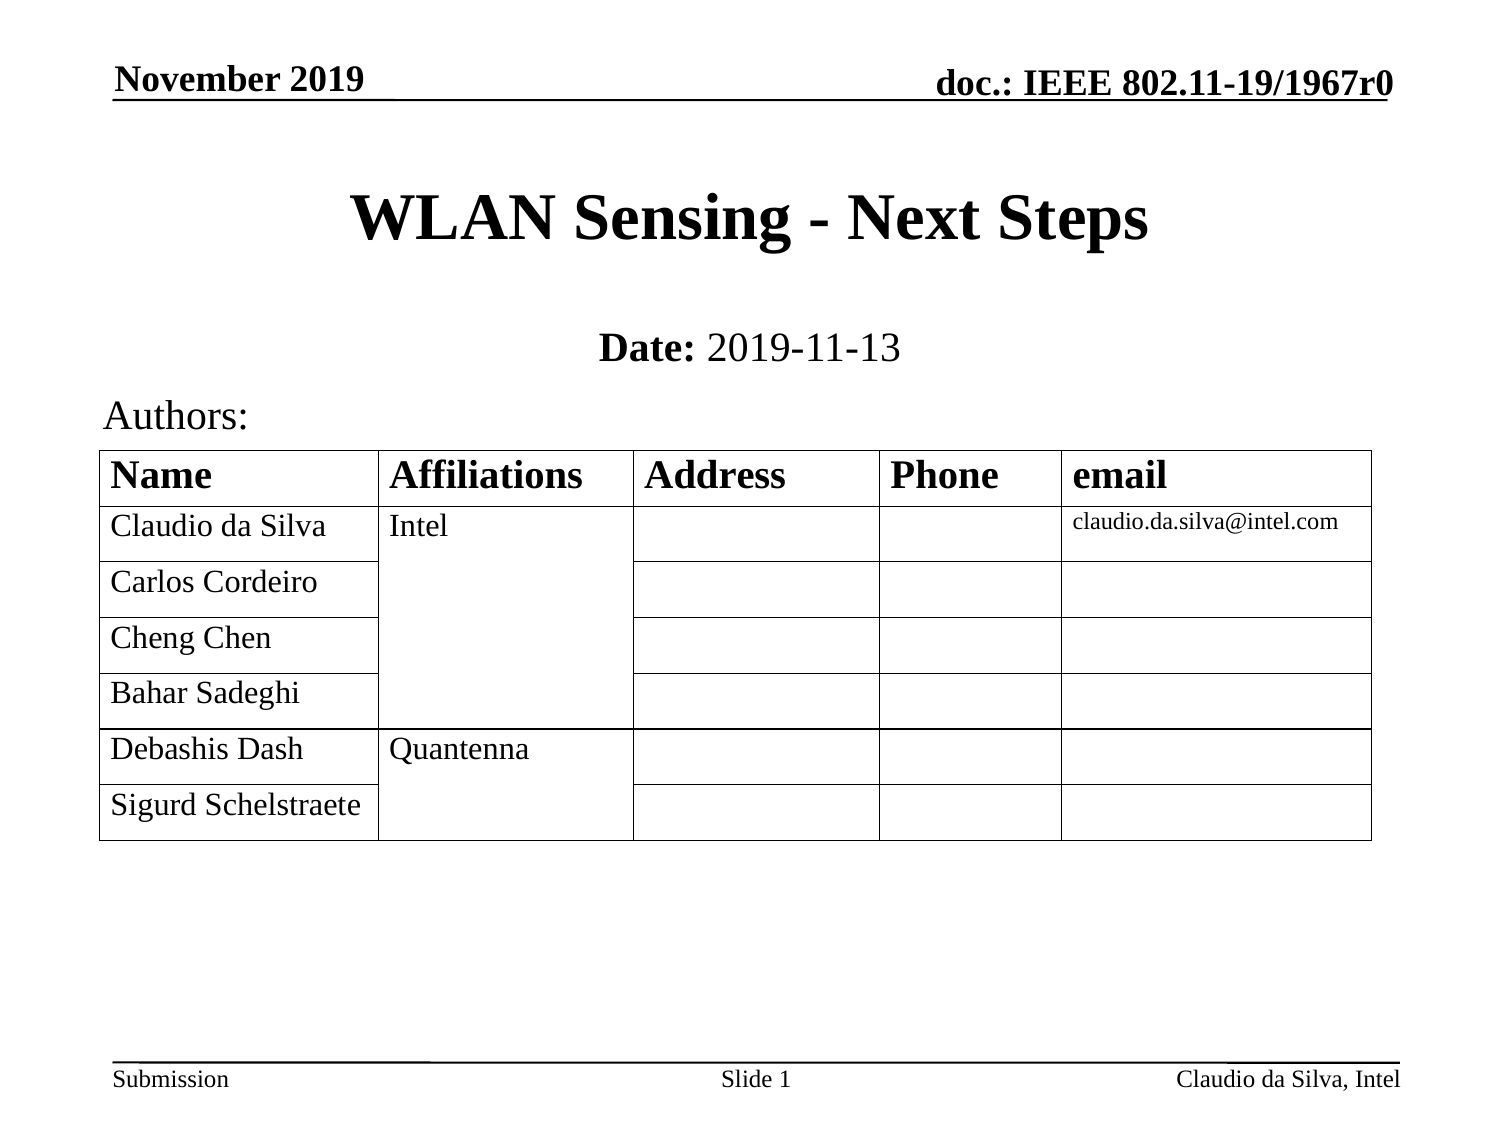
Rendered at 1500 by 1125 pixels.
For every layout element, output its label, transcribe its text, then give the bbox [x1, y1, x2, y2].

list Date: 2019-11-13 [112, 312, 1388, 378]
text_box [84, 449, 1407, 888]
text_box Authors: [87, 380, 325, 444]
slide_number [114, 54, 493, 100]
slide_number Slide 1 [712, 1061, 800, 1123]
footer Claudio da Silva, Intel [902, 1061, 1402, 1093]
title WLAN Sensing - Next Steps [112, 124, 1388, 301]
